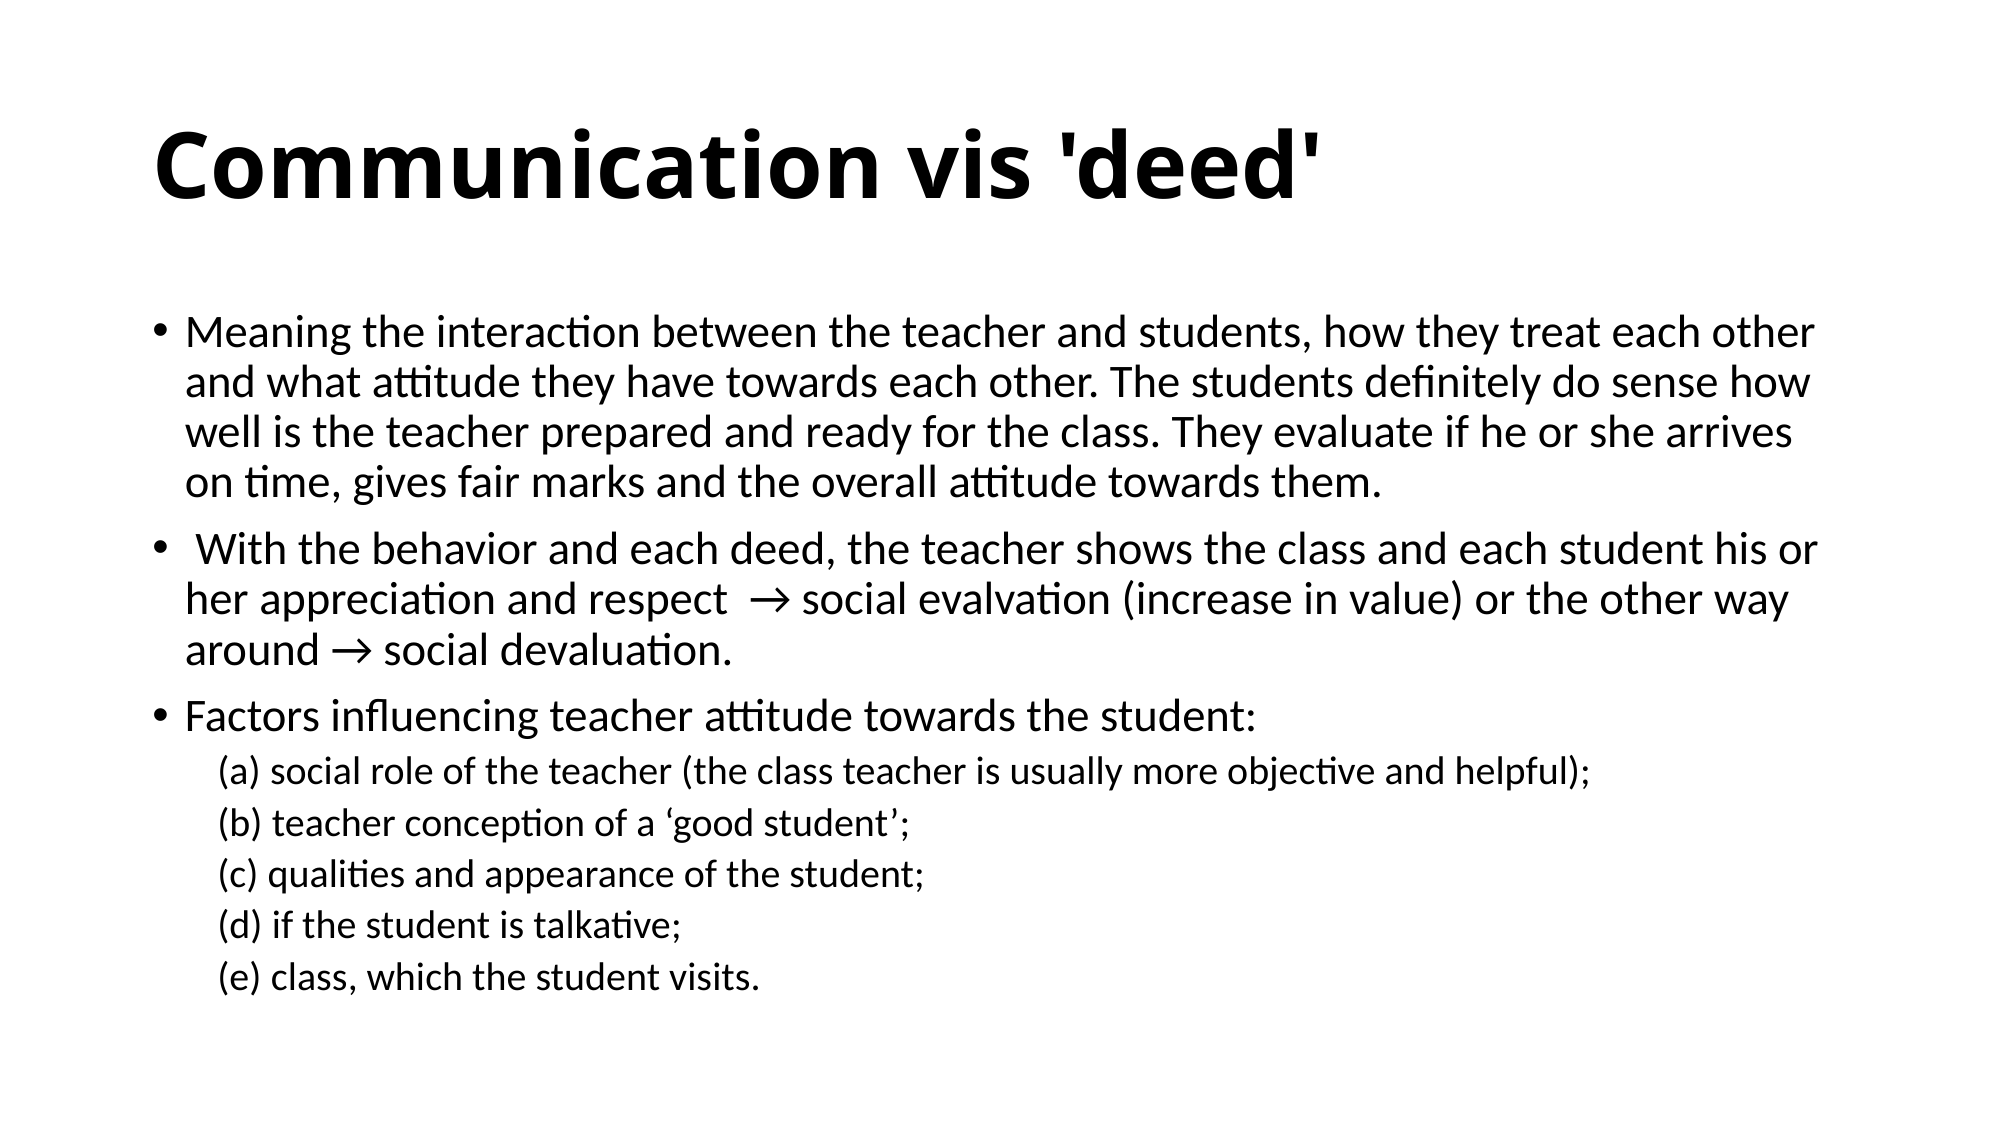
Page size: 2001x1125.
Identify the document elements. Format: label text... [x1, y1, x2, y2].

list Meaning the interaction between the teacher and students, how they treat each other and what attitude they have towards each other. The students definitely do sense how well is the teacher prepared and ready for the class. They evaluate if he or she arrives on time, gives fair marks and the overall attitude towards them. With the behavior and each deed, the teacher shows the class and each student his or her appreciation and respect → social evalvation (increase in value) or the other way around → social devaluation. Factors influencing teacher attitude towards the student: (a) social role of the teacher (the class teacher is usually more objective and helpful); (b) teacher conception of a ‘good student’; (c) qualities and appearance of the student; (d) if the student is talkative; (e) class, which the student visits. [137, 299, 1863, 1014]
title Communication vis 'deed' [137, 59, 1863, 278]
